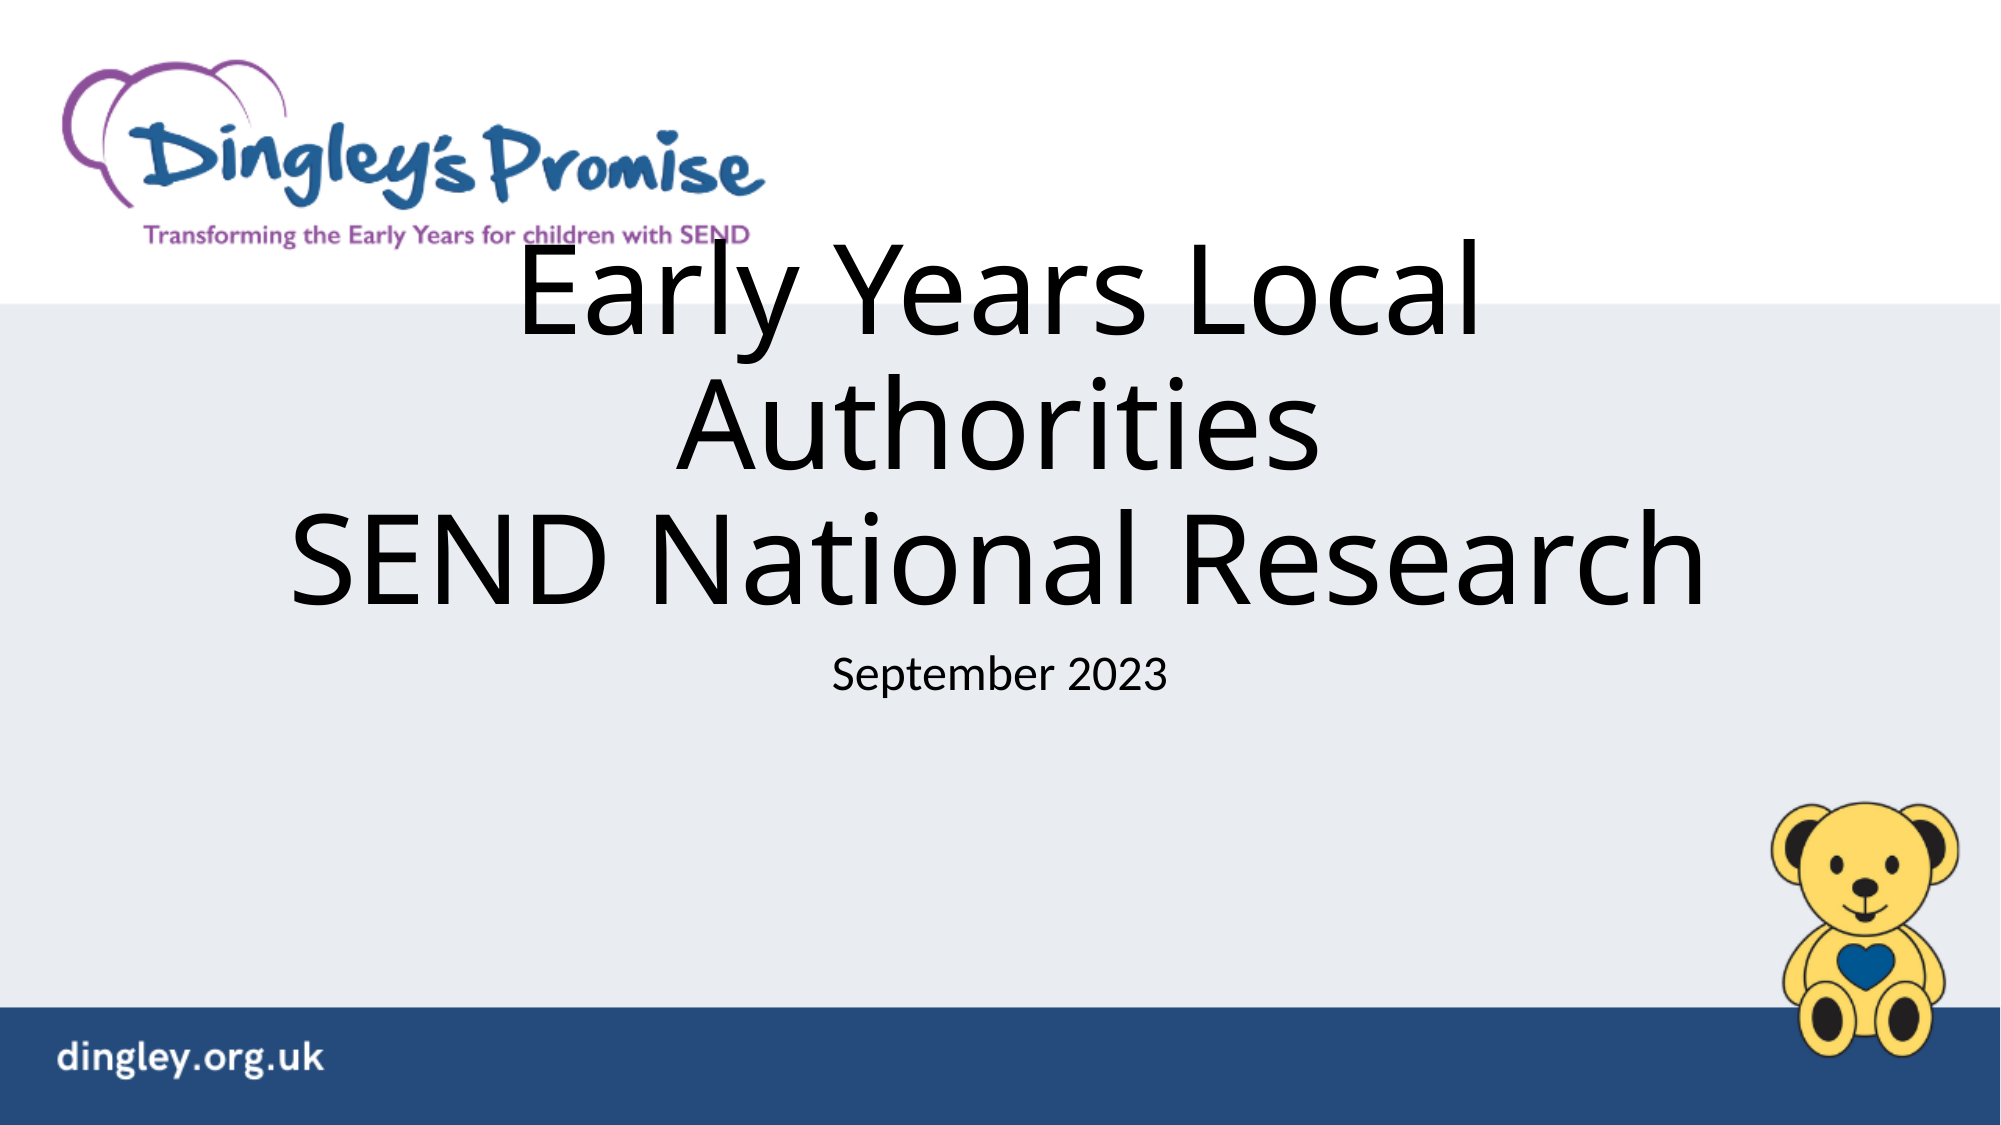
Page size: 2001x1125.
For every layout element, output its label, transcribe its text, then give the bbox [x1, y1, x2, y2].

picture [0, 0, 2001, 1125]
subtitle September 2023 [249, 640, 1750, 911]
title Early Years Local Authorities SEND National Research [249, 247, 1750, 640]
